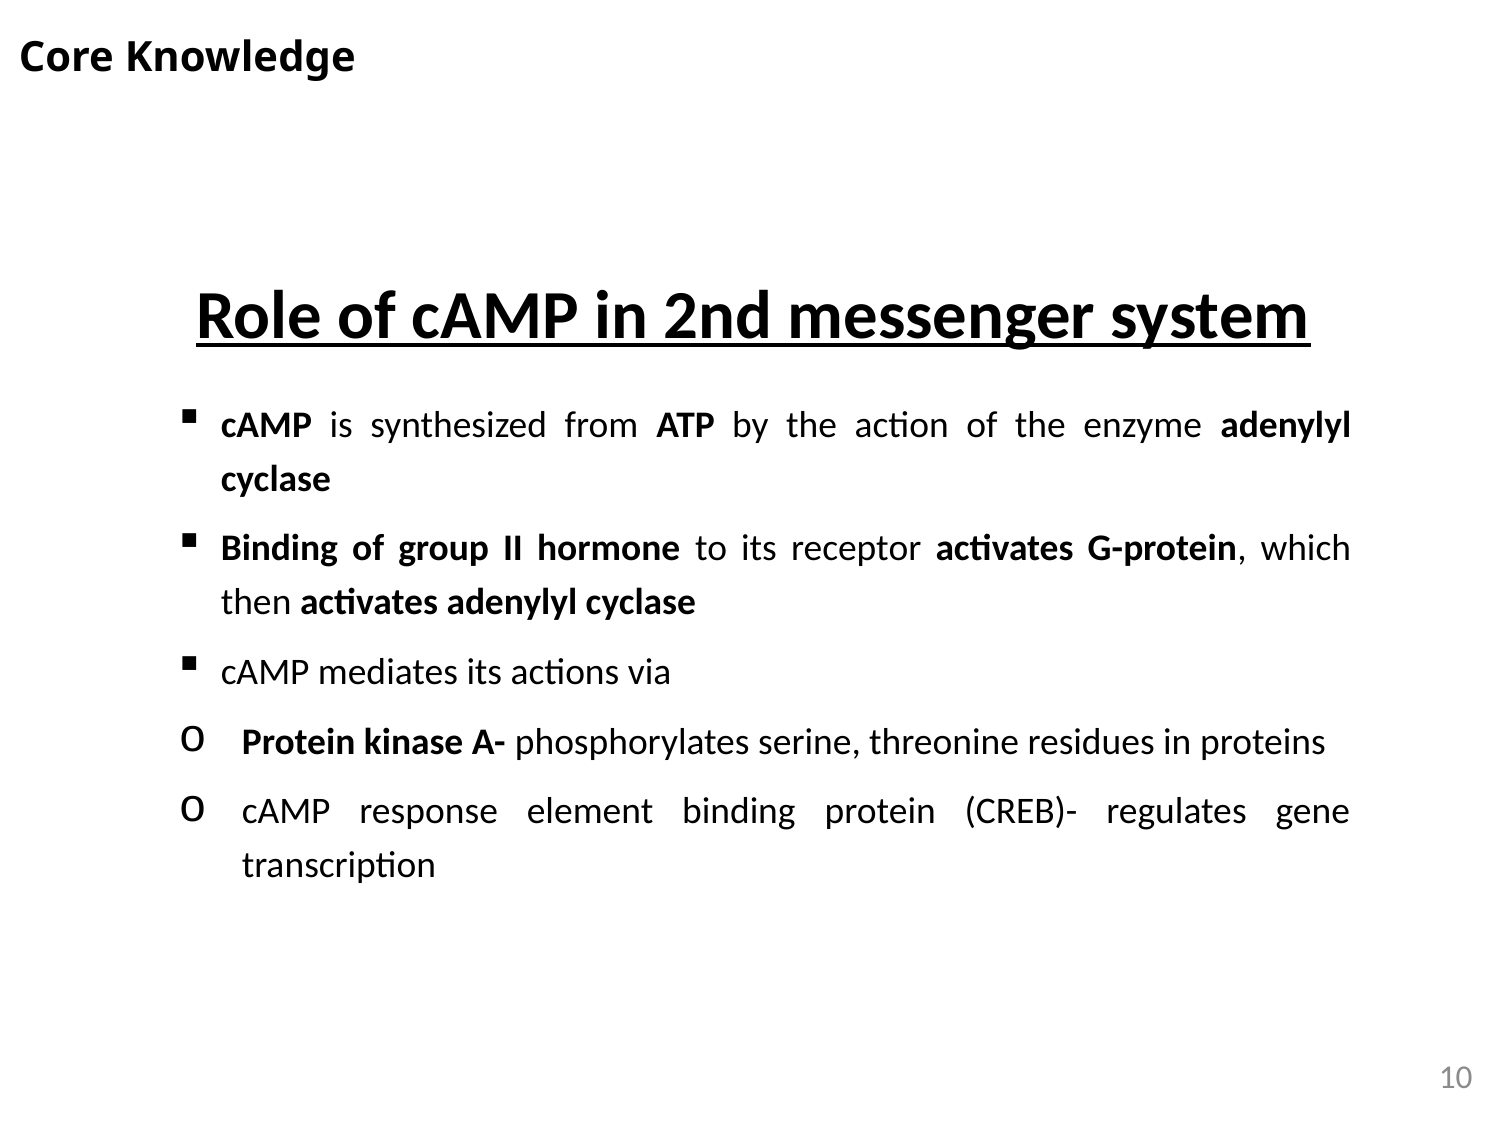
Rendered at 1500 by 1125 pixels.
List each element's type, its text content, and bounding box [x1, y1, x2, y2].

text_box [37, 24, 1463, 143]
text_box Core Knowledge [0, 27, 388, 88]
text_box cAMP is synthesized from ATP by the action of the enzyme adenylyl cyclase Binding of group II hormone to its receptor activates G-protein, which then activates adenylyl cyclase cAMP mediates its actions via Protein kinase A- phosphorylates serine, threonine residues in proteins cAMP response element binding protein (CREB)- regulates gene transcription [163, 383, 1366, 893]
slide_number 10 [1396, 1025, 1488, 1125]
text_box Role of cAMP in 2nd messenger system [181, 262, 1326, 383]
